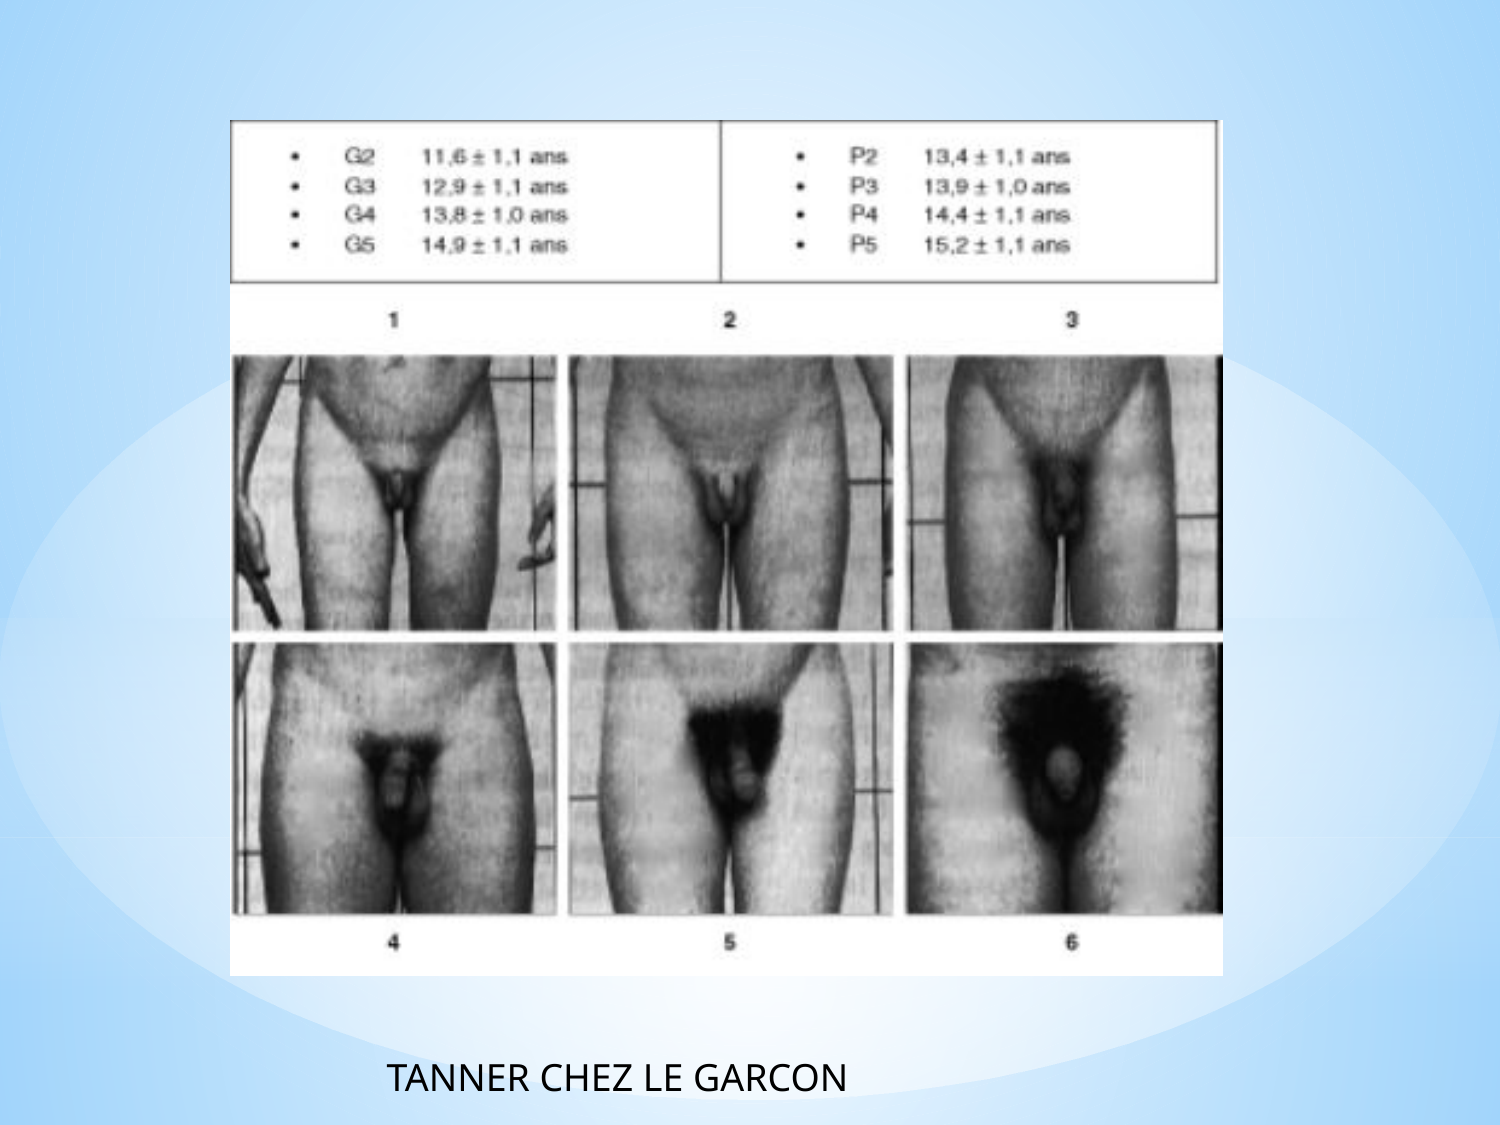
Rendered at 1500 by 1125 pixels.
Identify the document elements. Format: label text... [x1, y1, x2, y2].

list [229, 119, 1223, 977]
text_box TANNER CHEZ LE GARCON [371, 1046, 1081, 1107]
